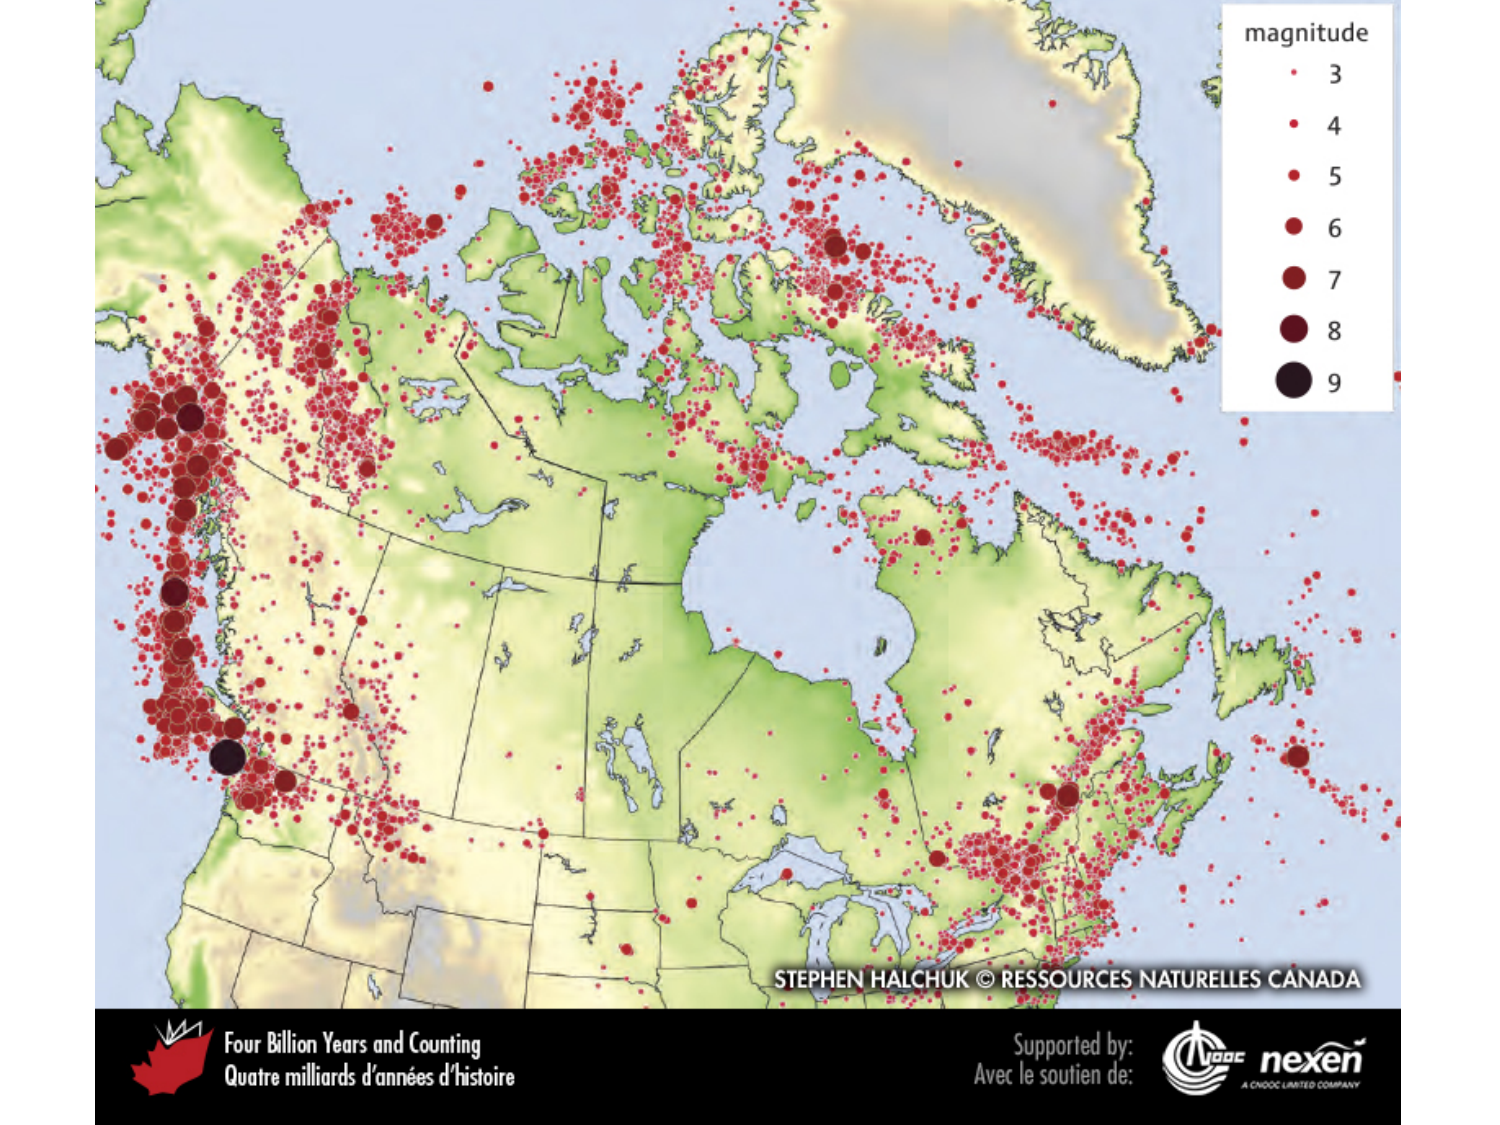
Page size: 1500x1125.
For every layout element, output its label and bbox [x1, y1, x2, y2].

picture [95, 0, 1401, 1125]
